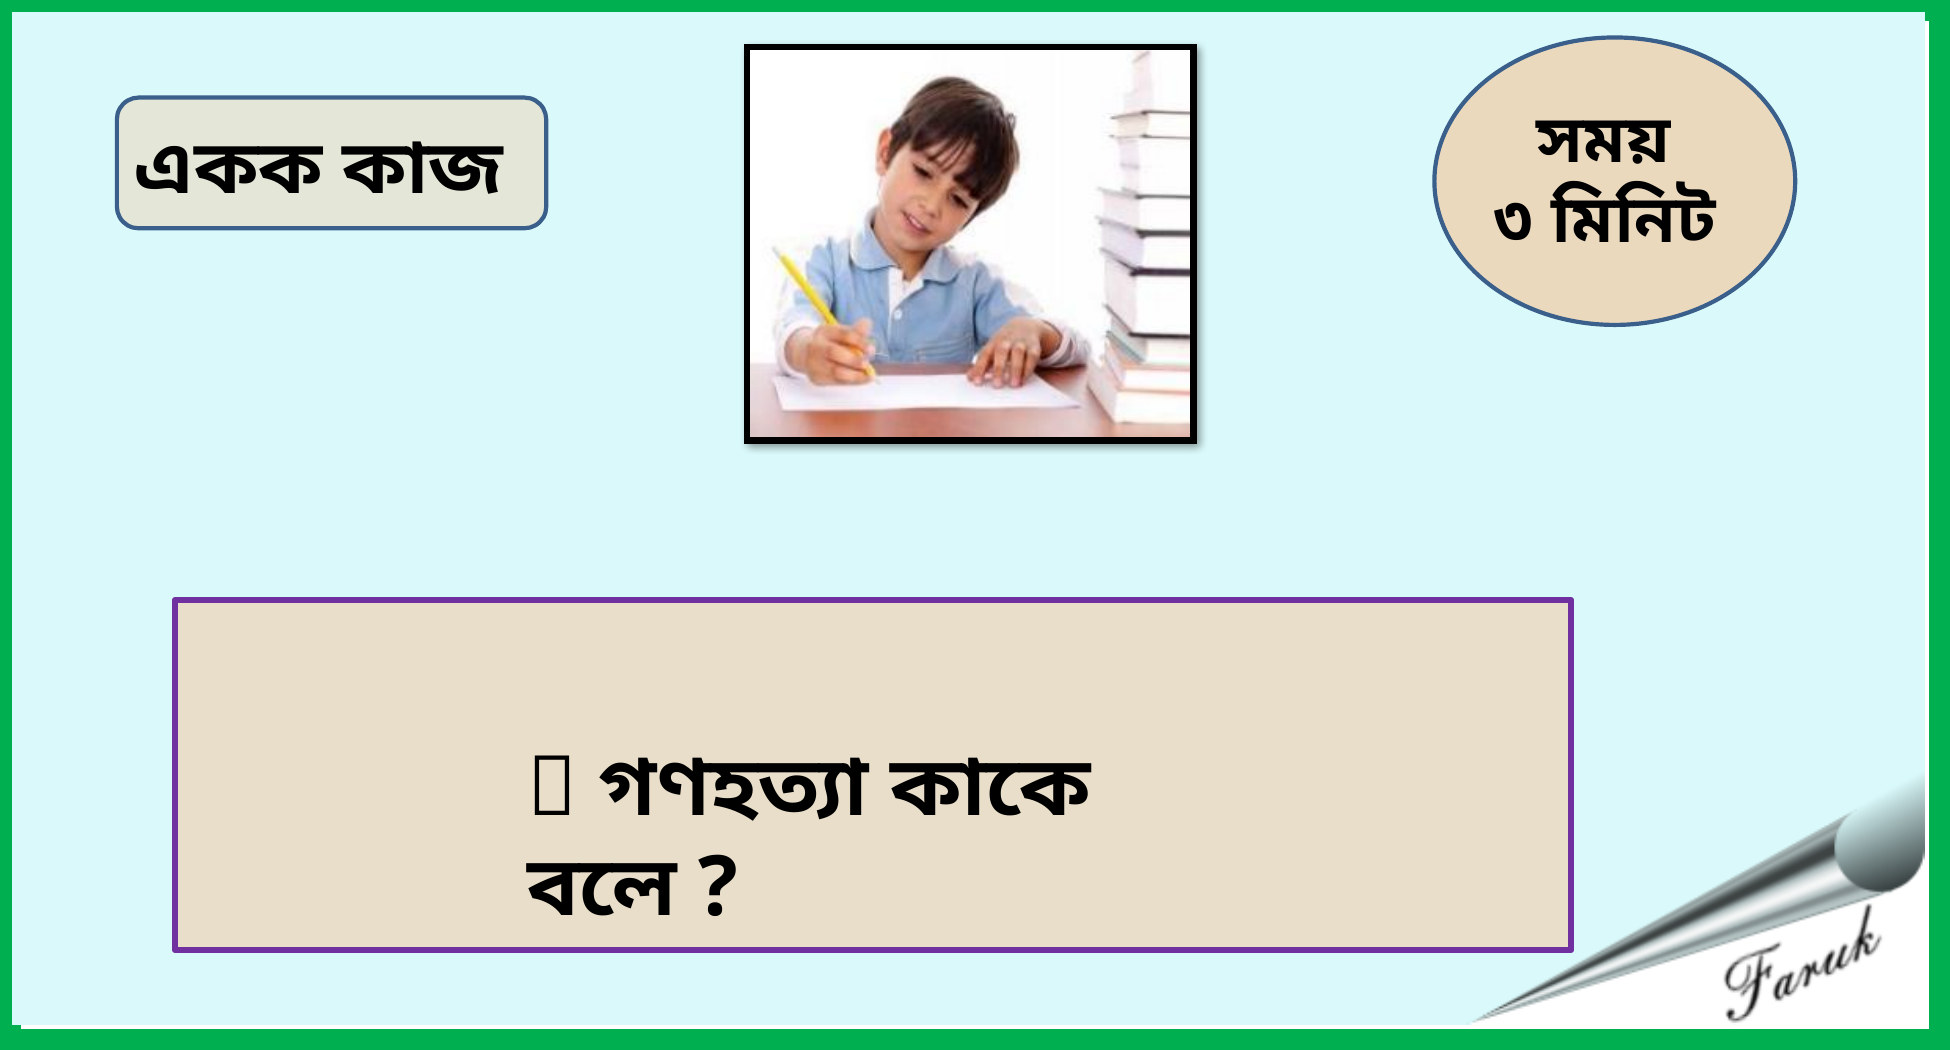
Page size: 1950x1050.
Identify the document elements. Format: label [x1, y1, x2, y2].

text_box [0, 0, 1950, 1050]
picture [749, 49, 1191, 438]
